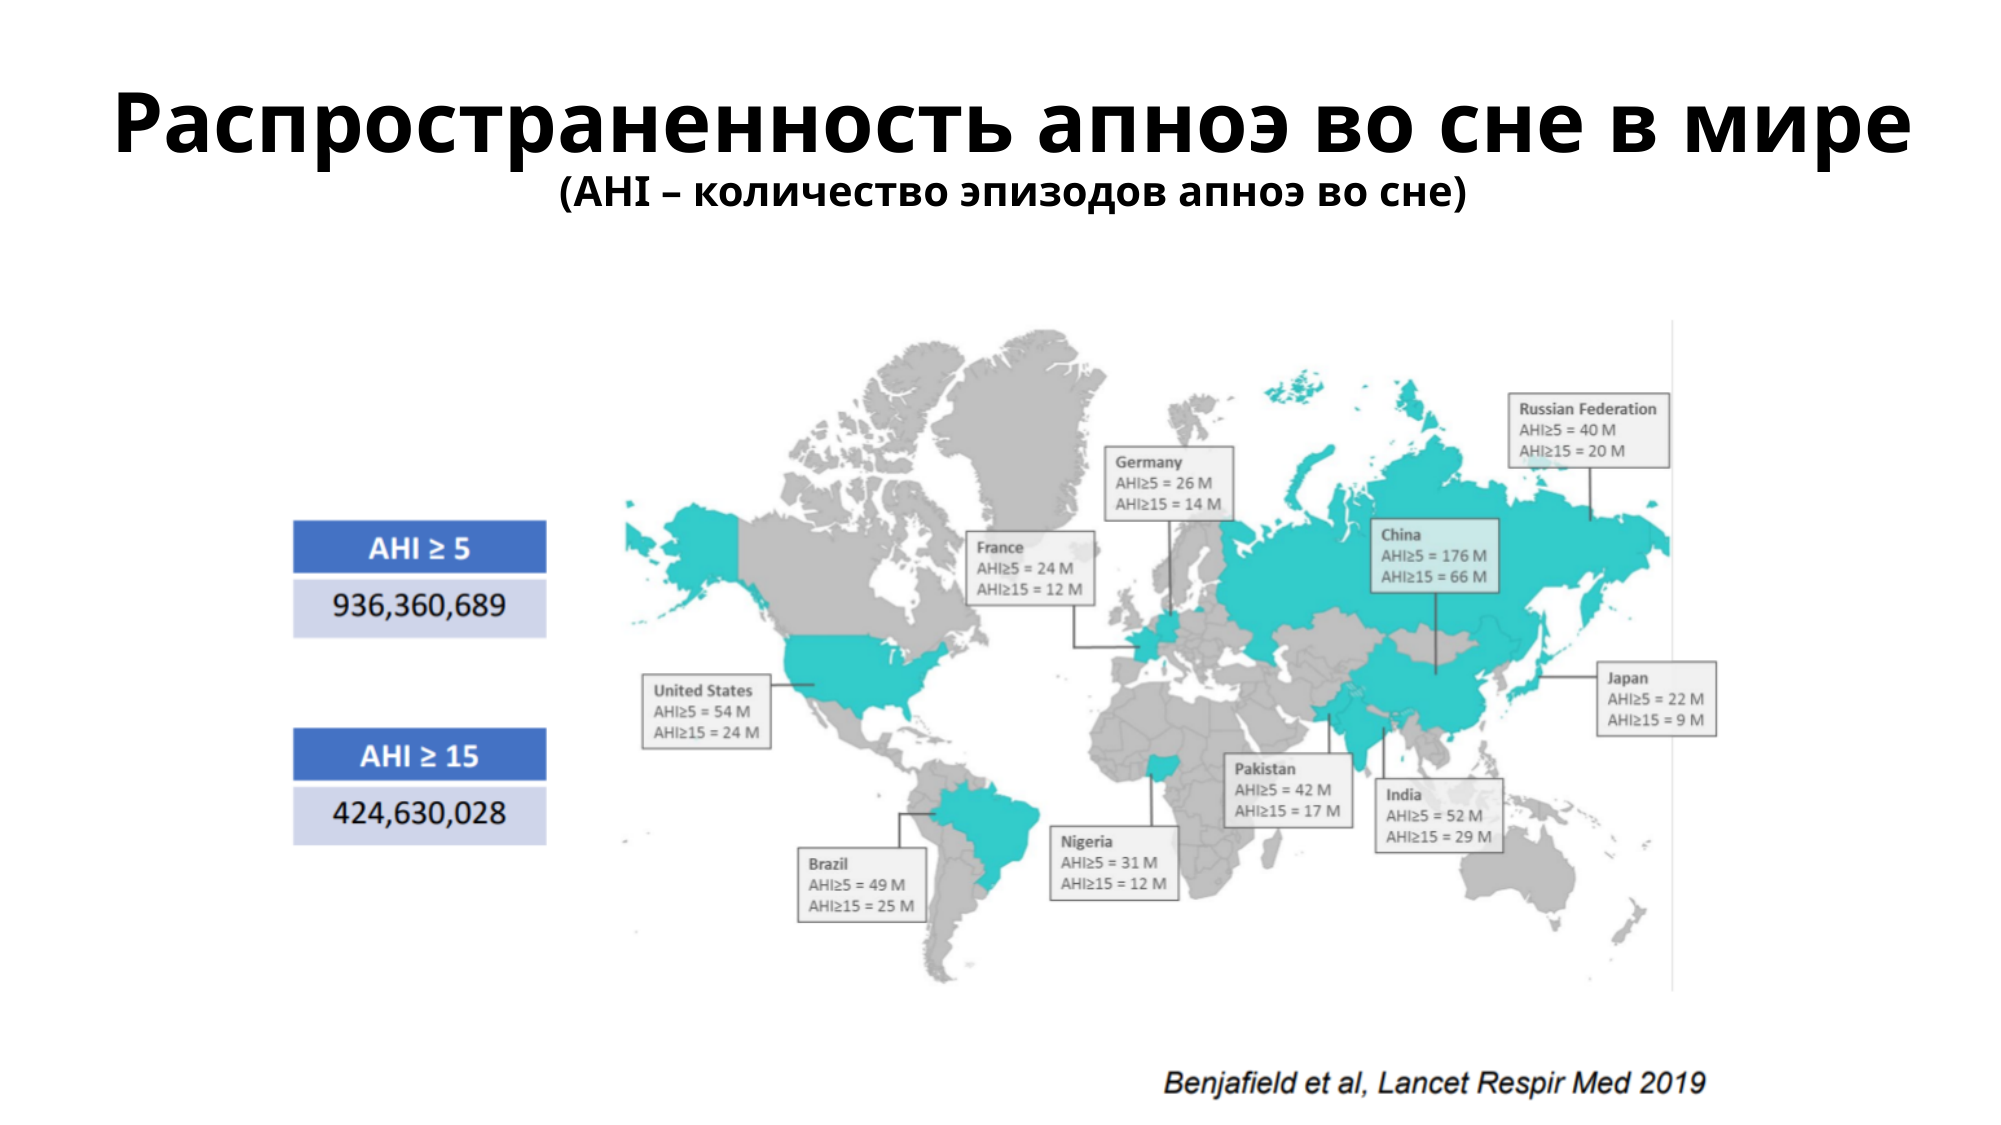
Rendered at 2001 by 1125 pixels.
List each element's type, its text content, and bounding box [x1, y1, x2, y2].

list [204, 232, 1915, 1125]
title Распространенность апноэ во сне в мире (AHI – количество эпизодов апноэ во сне) [85, 59, 1942, 237]
